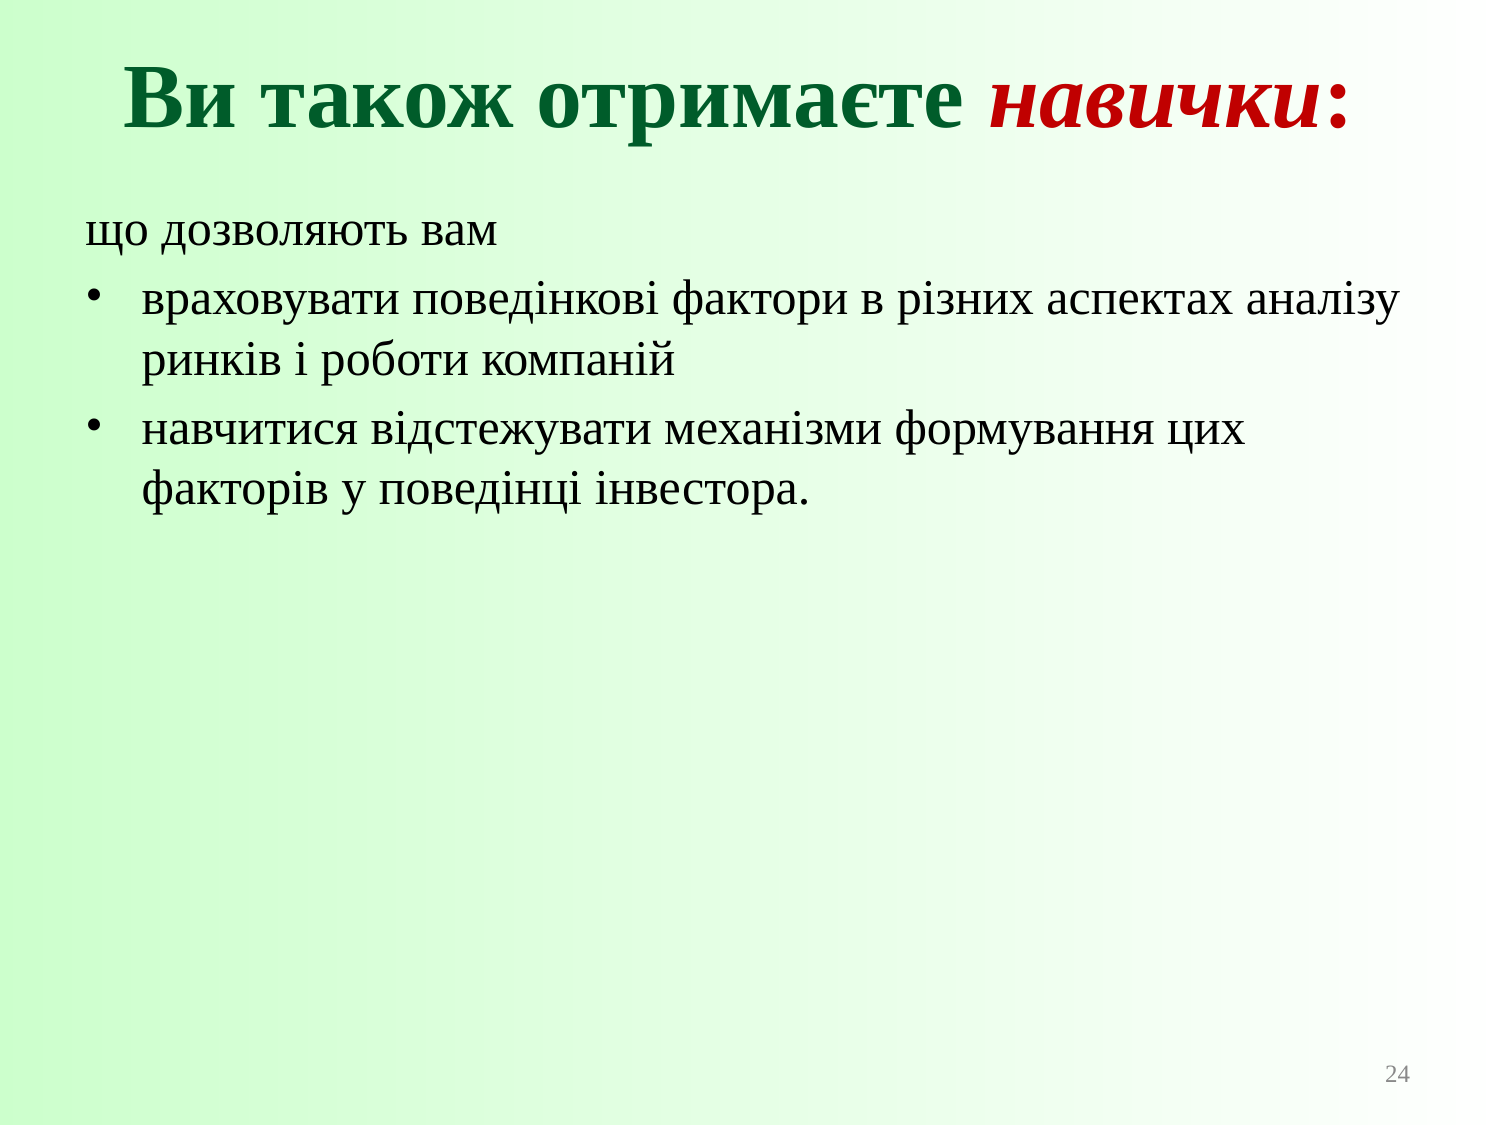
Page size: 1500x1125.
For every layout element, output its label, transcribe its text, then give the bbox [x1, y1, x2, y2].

list що дозволяють вам враховувати поведінкові фактори в різних аспектах аналізу ринків і роботи компаній навчитися відстежувати механізми формування цих факторів у поведінці інвестора. [70, 187, 1421, 931]
title Ви також отримаєте навички: [74, 44, 1426, 188]
slide_number 24 [1074, 1042, 1425, 1103]
